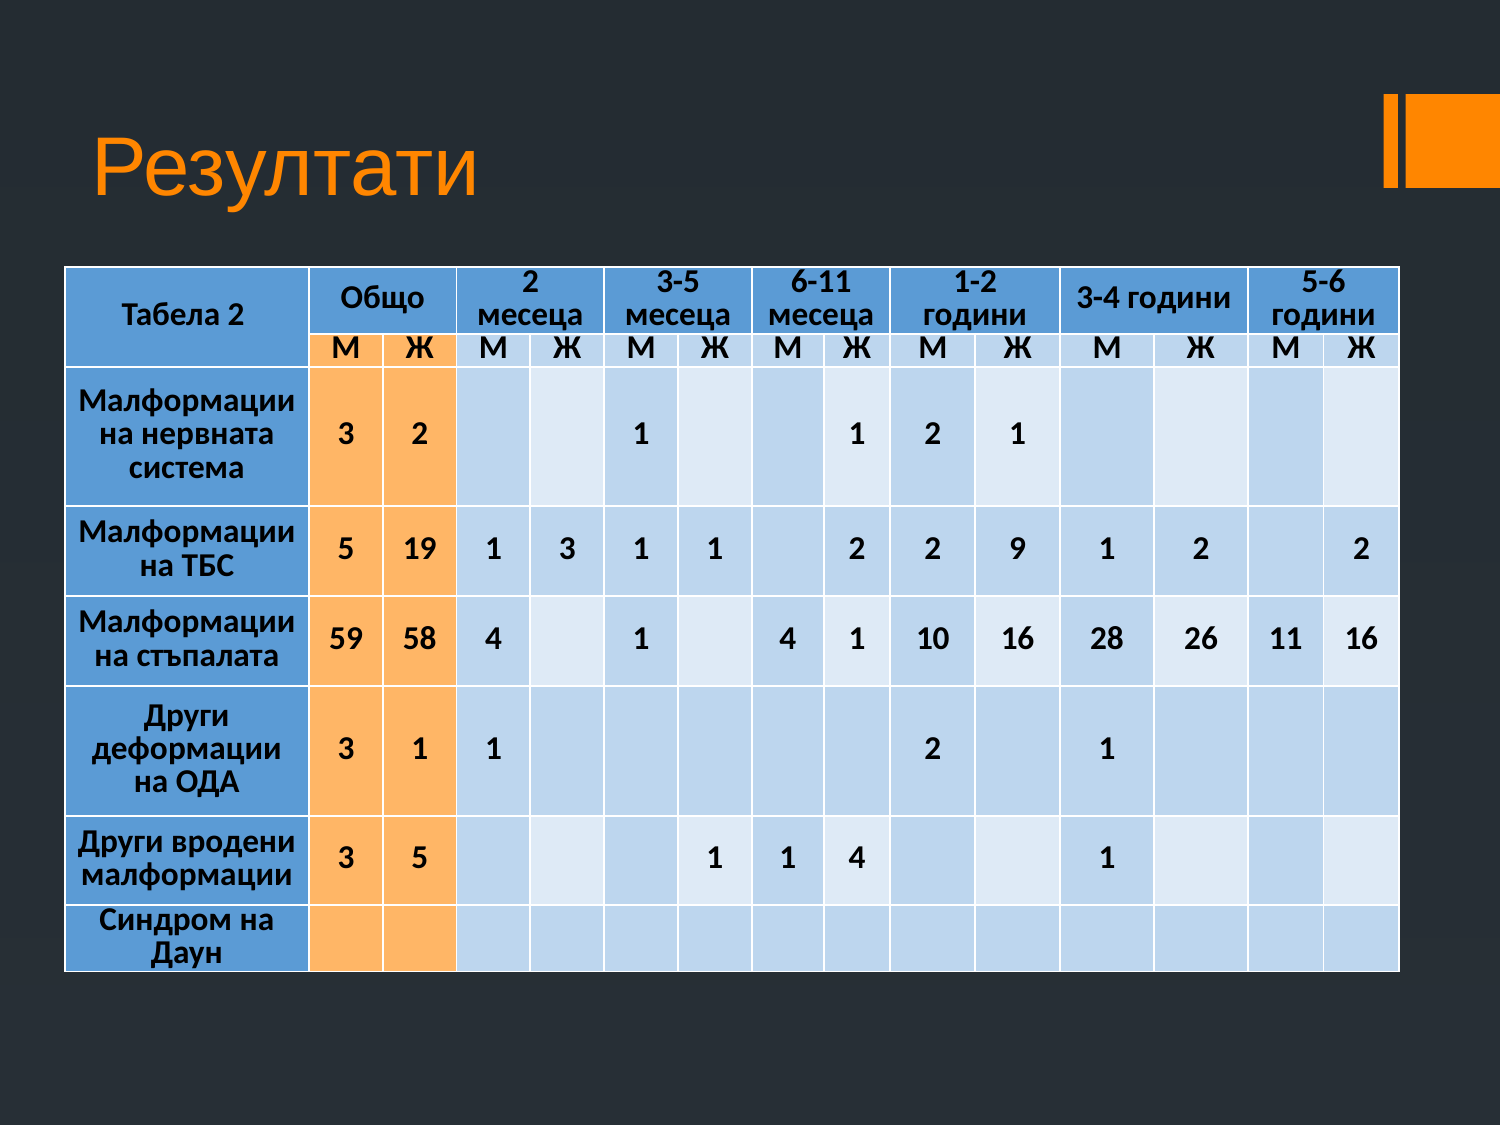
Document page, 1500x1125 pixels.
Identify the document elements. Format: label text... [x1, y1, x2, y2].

table_cell [976, 906, 1059, 971]
table_cell 5 [384, 817, 456, 904]
title Резултати [76, 66, 1277, 220]
table_cell [753, 507, 823, 595]
table_cell 1 [1061, 687, 1153, 815]
table_cell [1324, 687, 1398, 815]
table_cell 1 [825, 368, 889, 505]
table_cell 2 [891, 687, 974, 815]
table_cell Ж [679, 335, 751, 366]
table_cell М [605, 335, 677, 366]
table_cell [1249, 906, 1323, 971]
table_cell 3 [310, 368, 382, 505]
table_cell 11 [1249, 597, 1323, 685]
table_cell Други деформации на ОДА [66, 687, 308, 815]
table_cell 19 [384, 507, 456, 595]
table_cell 2 [891, 368, 974, 505]
table_cell 2 [891, 507, 974, 595]
table_header 5-6 години [1249, 268, 1398, 333]
table_cell 1 [605, 597, 677, 685]
table_header Табела 2 [66, 268, 308, 366]
table_cell [679, 906, 751, 971]
table_cell [1061, 906, 1153, 971]
table_cell Ж [1155, 335, 1247, 366]
table_cell Малформации на стъпалата [66, 597, 308, 685]
table_cell 1 [457, 687, 529, 815]
table_cell М [753, 335, 823, 366]
table_cell М [1249, 335, 1323, 366]
table_cell [531, 817, 603, 904]
table_cell [1155, 687, 1247, 815]
table_cell 3 [310, 817, 382, 904]
table_cell 2 [1324, 507, 1398, 595]
table_cell Малформации на нервната система [66, 368, 308, 505]
table_cell [1061, 368, 1153, 505]
table_cell 2 [1155, 507, 1247, 595]
table_cell Ж [531, 335, 603, 366]
table_cell [1155, 368, 1247, 505]
table_cell 3 [531, 507, 603, 595]
table_cell [1324, 906, 1398, 971]
table_cell [310, 906, 382, 971]
table_cell 10 [891, 597, 974, 685]
table_cell [605, 906, 677, 971]
table_cell 28 [1061, 597, 1153, 685]
table_cell [753, 368, 823, 505]
table_cell М [891, 335, 974, 366]
table_cell [457, 906, 529, 971]
table_cell 4 [753, 597, 823, 685]
table_cell [1249, 817, 1323, 904]
table_cell М [457, 335, 529, 366]
table_cell 1 [976, 368, 1059, 505]
table_header 2 месеца [457, 268, 603, 333]
table_cell [531, 687, 603, 815]
table_header Общо [310, 268, 456, 333]
table_cell [457, 368, 529, 505]
table_cell 1 [1061, 817, 1153, 904]
table_cell [679, 597, 751, 685]
table_cell [531, 597, 603, 685]
table_header 1-2 години [891, 268, 1059, 333]
table_cell Ж [1324, 335, 1398, 366]
table_cell 5 [310, 507, 382, 595]
table_cell 4 [457, 597, 529, 685]
table_cell [1324, 817, 1398, 904]
table_cell [679, 687, 751, 815]
table_header 6-11 месеца [753, 268, 889, 333]
table_cell 16 [1324, 597, 1398, 685]
table_cell [384, 906, 456, 971]
table_cell [753, 906, 823, 971]
table_cell М [310, 335, 382, 366]
table_cell 26 [1155, 597, 1247, 685]
table_cell М [1061, 335, 1153, 366]
table_cell [891, 817, 974, 904]
table_cell 1 [1061, 507, 1153, 595]
table_cell [679, 368, 751, 505]
table_cell [825, 687, 889, 815]
table_cell [891, 906, 974, 971]
table_cell [457, 817, 529, 904]
table_cell 1 [384, 687, 456, 815]
table_cell Ж [384, 335, 456, 366]
table_cell 1 [605, 507, 677, 595]
table_cell 59 [310, 597, 382, 685]
table_cell 1 [605, 368, 677, 505]
table_cell 2 [825, 507, 889, 595]
table_cell [1249, 687, 1323, 815]
table_cell 1 [753, 817, 823, 904]
table_cell [1324, 368, 1398, 505]
table_cell [976, 687, 1059, 815]
table_cell [531, 906, 603, 971]
table_cell Малформации на ТБС [66, 507, 308, 595]
table_cell 16 [976, 597, 1059, 685]
table_cell 1 [679, 817, 751, 904]
table_cell [605, 687, 677, 815]
table_cell [753, 687, 823, 815]
table_header 3-4 години [1061, 268, 1247, 333]
table_cell Други вродени малформации [66, 817, 308, 904]
table_cell [605, 817, 677, 904]
table_cell [976, 817, 1059, 904]
table_cell 2 [384, 368, 456, 505]
table_cell Ж [825, 335, 889, 366]
table_header 3-5 месеца [605, 268, 751, 333]
table_cell 58 [384, 597, 456, 685]
table_cell [1249, 507, 1323, 595]
table_cell Синдром на Даун [66, 906, 308, 971]
table_cell 3 [310, 687, 382, 815]
table_cell 1 [679, 507, 751, 595]
table_cell 9 [976, 507, 1059, 595]
table_cell [825, 906, 889, 971]
table_cell [1155, 906, 1247, 971]
table_cell 4 [825, 817, 889, 904]
table_cell Ж [976, 335, 1059, 366]
table_cell [531, 368, 603, 505]
table_cell [1155, 817, 1247, 904]
table_cell 1 [825, 597, 889, 685]
table_cell 1 [457, 507, 529, 595]
table_cell [1249, 368, 1323, 505]
